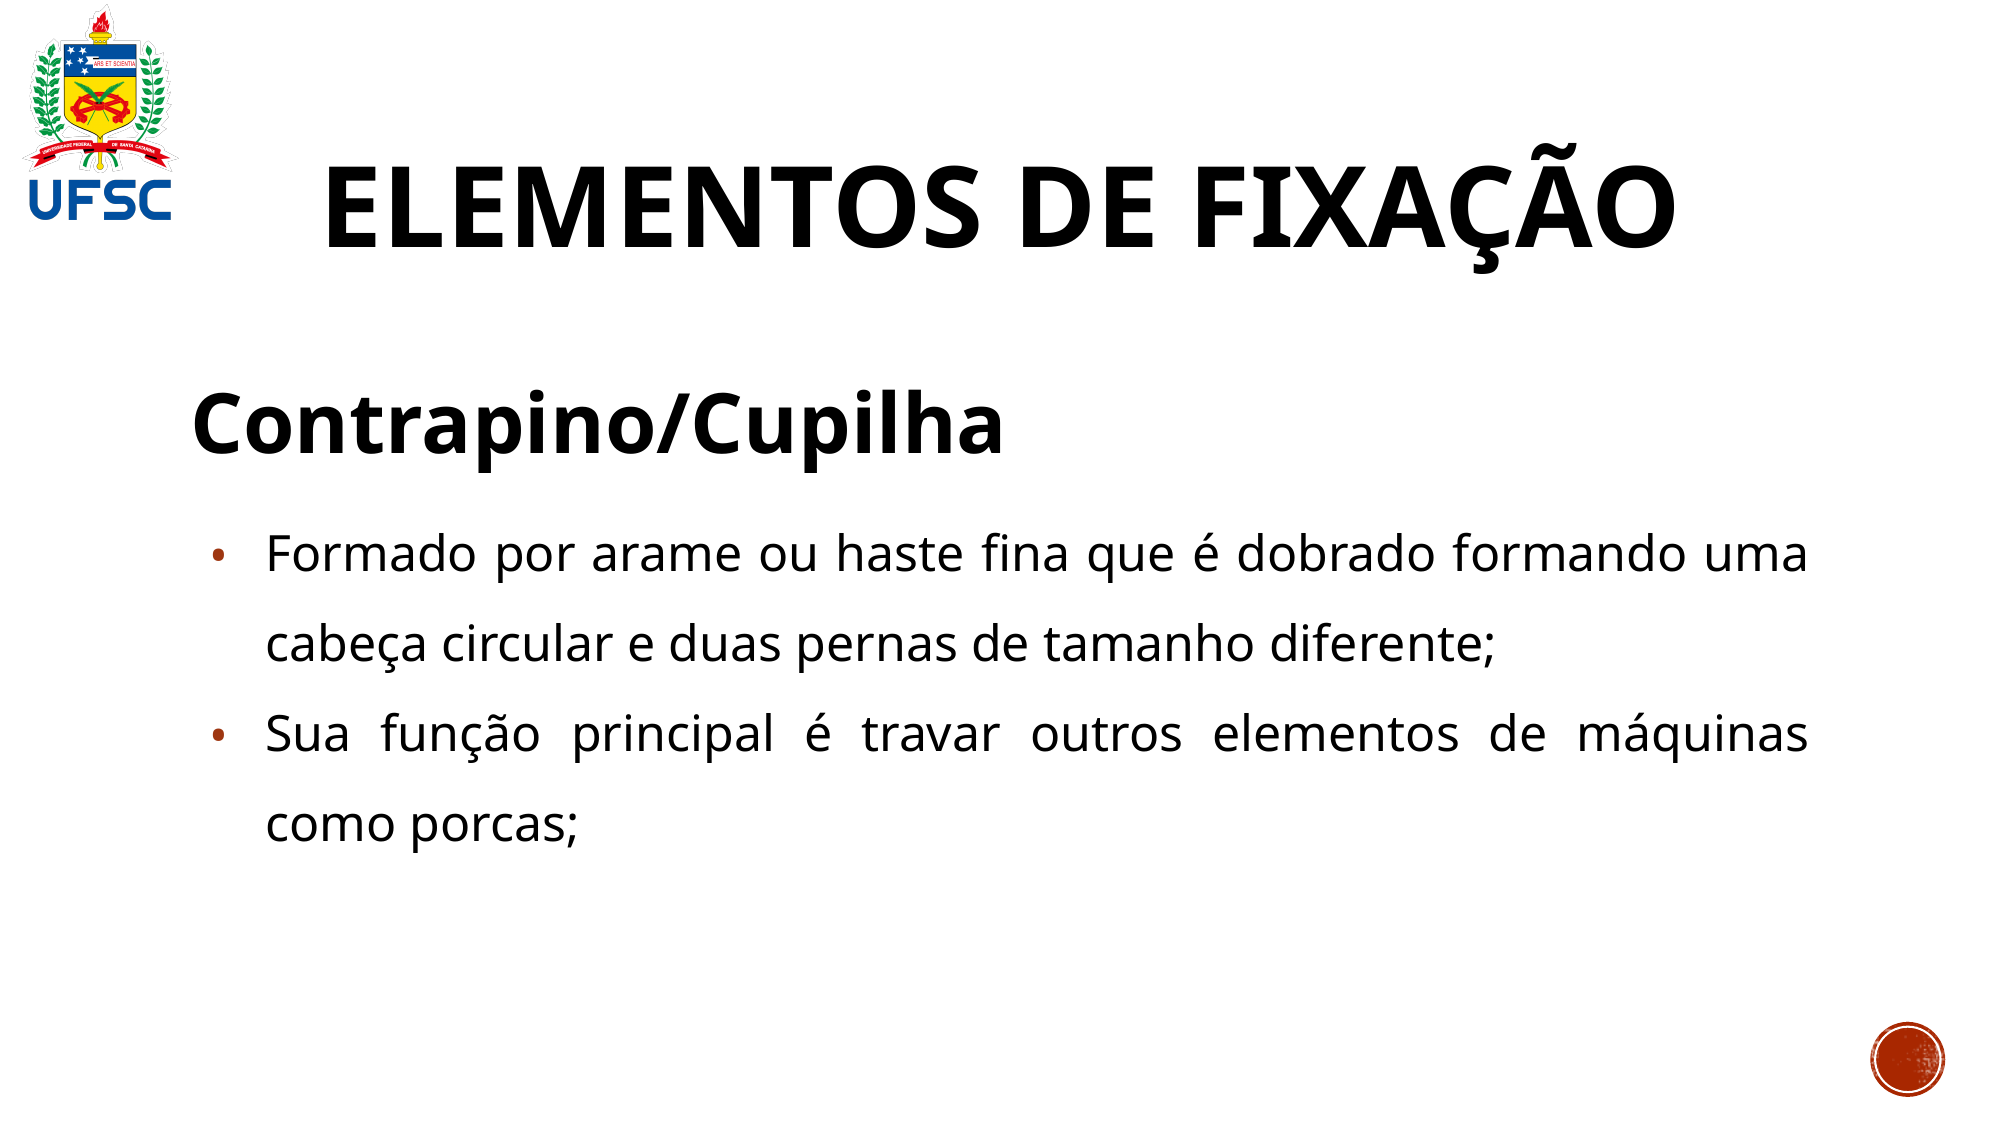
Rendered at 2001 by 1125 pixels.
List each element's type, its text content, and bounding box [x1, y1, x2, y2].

picture [1870, 1021, 1946, 1097]
picture [22, 4, 179, 220]
list Contrapino/Cupilha Formado por arame ou haste fina que é dobrado formando uma cabeça circular e duas pernas de tamanho diferente; Sua função principal é travar outros elementos de máquinas como porcas; [175, 348, 1826, 1013]
title ELEMENTOS DE FIXAÇÃO [175, 79, 1826, 344]
